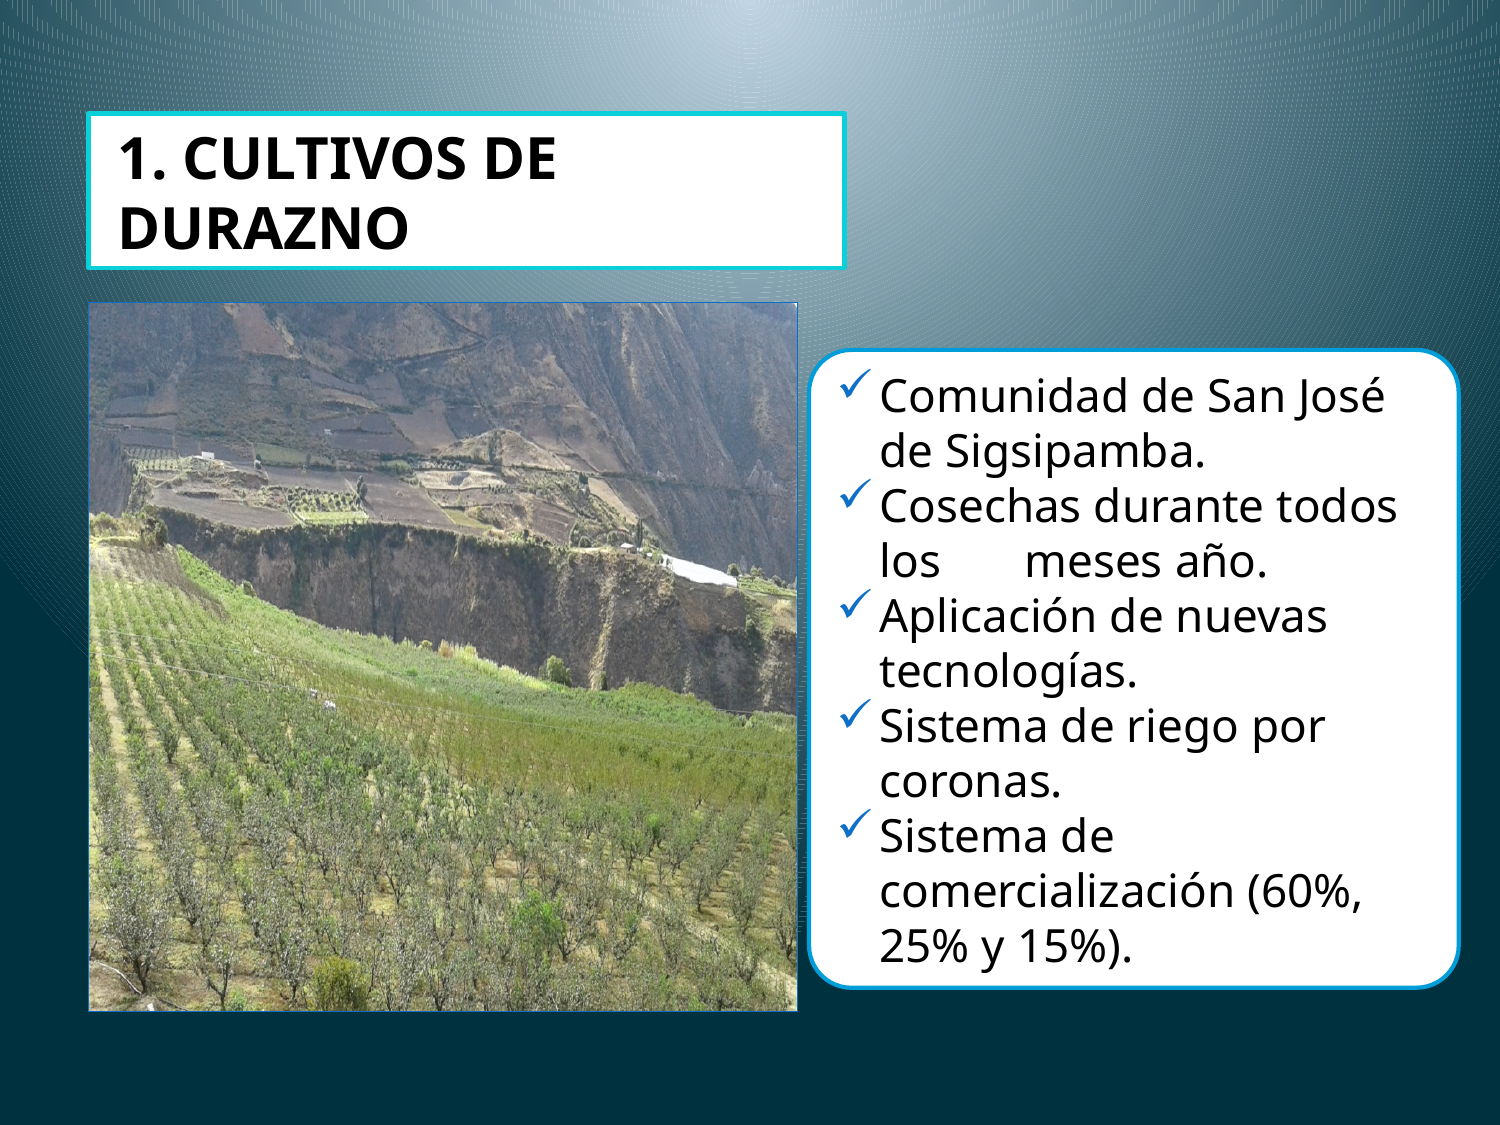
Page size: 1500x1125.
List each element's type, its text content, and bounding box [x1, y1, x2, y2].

text_box Comunidad de San José de Sigsipamba. Cosechas durante todos los meses año. Aplicación de nuevas tecnologías. Sistema de riego por coronas. Sistema de comercialización (60%, 25% y 15%). [806, 347, 1461, 990]
picture [88, 302, 798, 1011]
text_box 1. CULTIVOS DE DURAZNO [86, 111, 847, 270]
list [75, 125, 1425, 1005]
